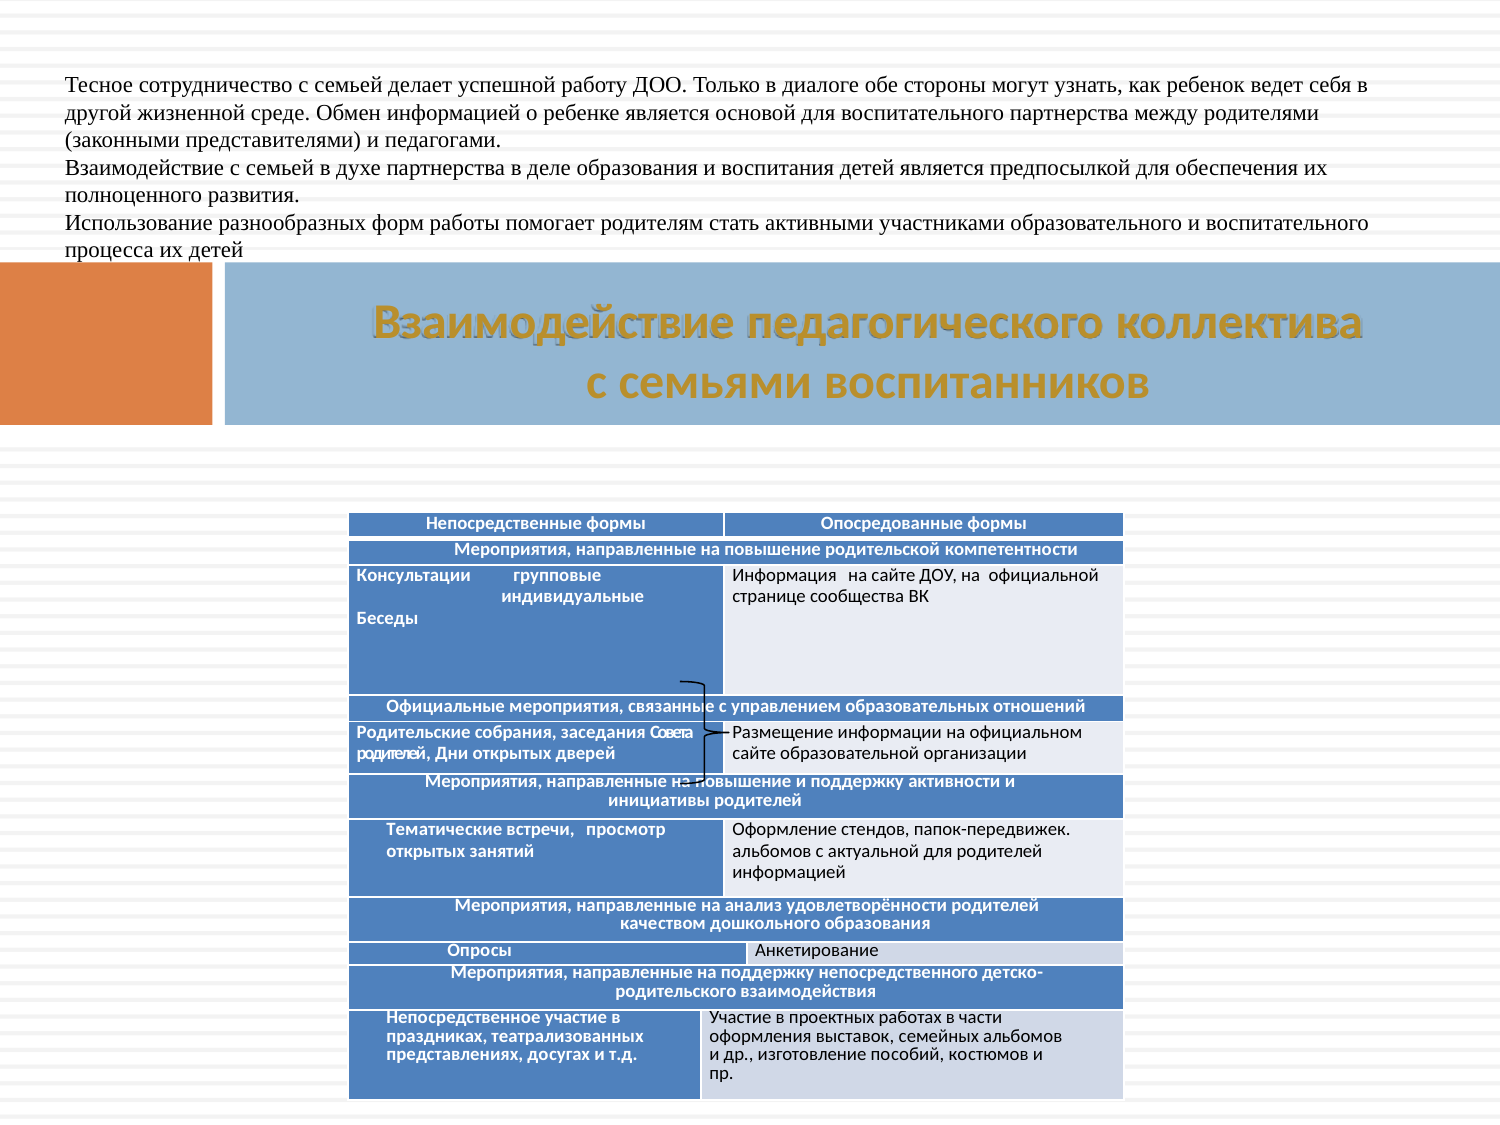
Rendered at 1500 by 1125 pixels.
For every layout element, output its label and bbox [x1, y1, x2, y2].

text_box [0, 249, 1500, 438]
picture [0, 438, 1500, 1125]
picture [339, 276, 1396, 382]
picture [0, 0, 1500, 249]
